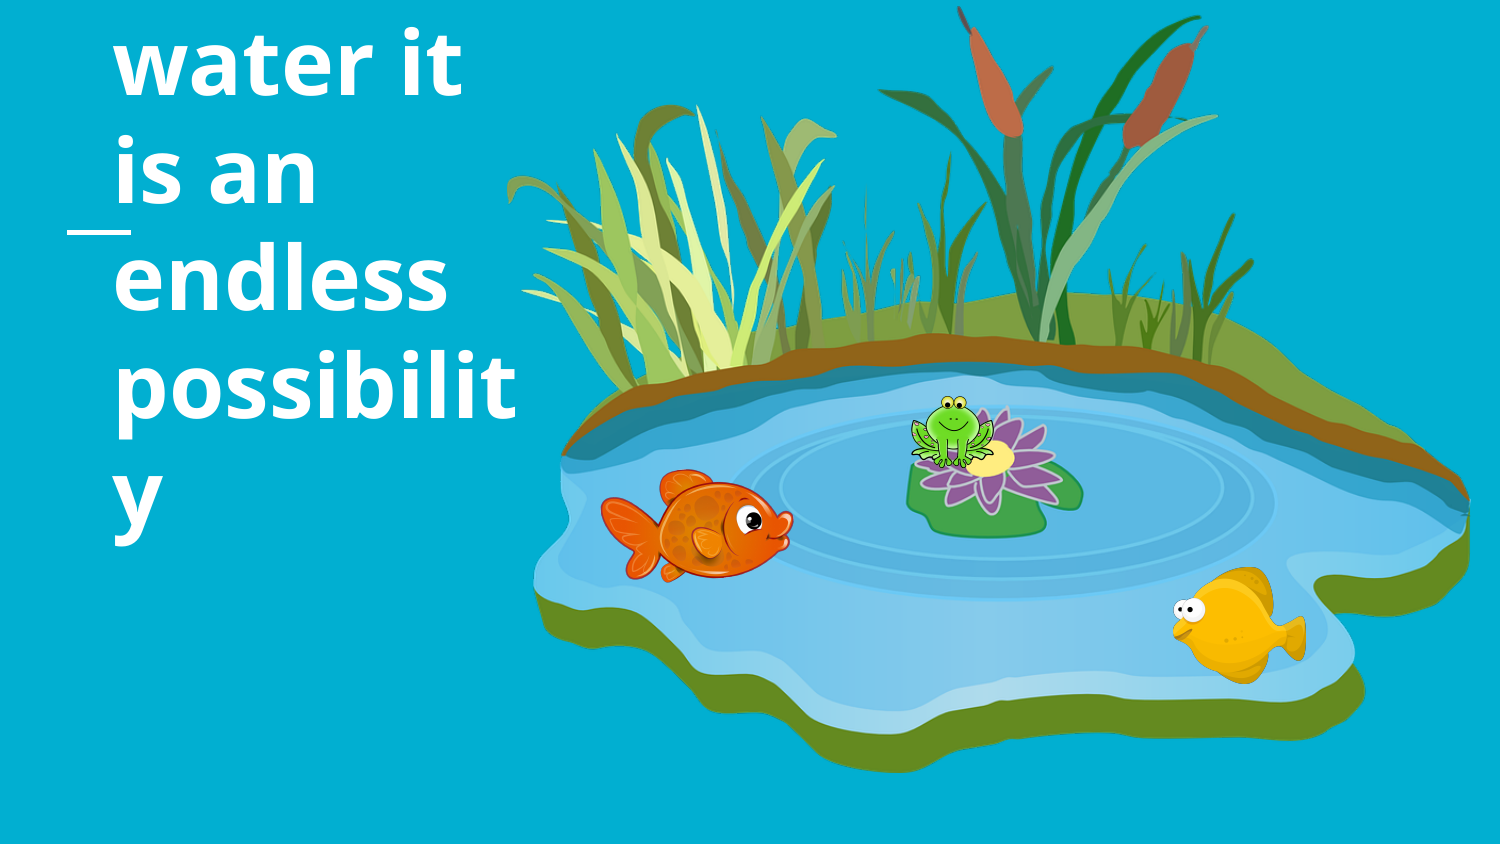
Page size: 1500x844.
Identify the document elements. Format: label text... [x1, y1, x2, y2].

title With water it is an endless possibility [97, 434, 501, 559]
picture [506, 5, 1471, 773]
